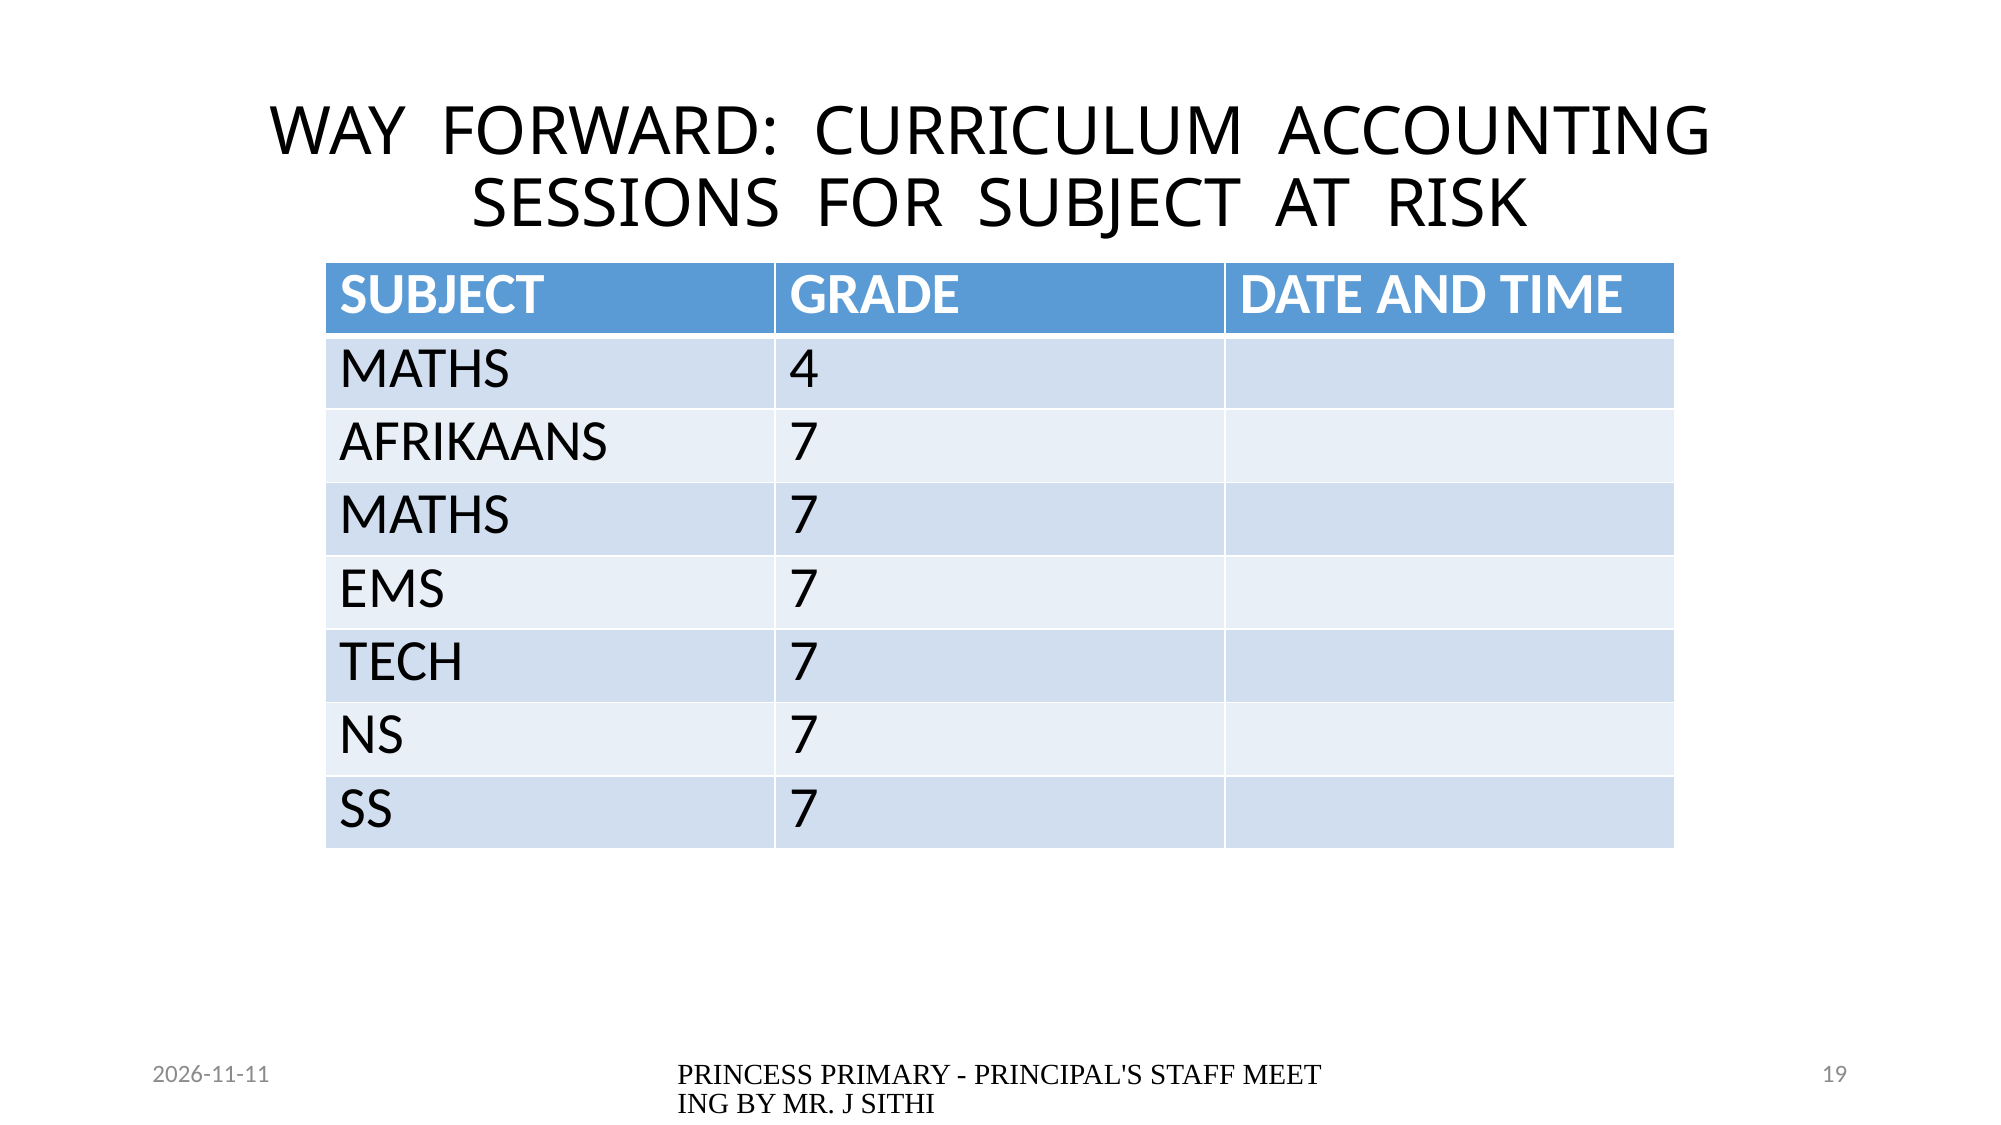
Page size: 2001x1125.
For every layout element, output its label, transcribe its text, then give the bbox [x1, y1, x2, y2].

table_cell [1226, 483, 1674, 555]
table_cell [1226, 339, 1674, 408]
table_cell NS [326, 703, 774, 775]
table_cell [1226, 557, 1674, 628]
table_cell 7 [776, 630, 1224, 702]
table_cell 7 [776, 410, 1224, 482]
table_cell 7 [776, 703, 1224, 775]
table_cell [1226, 703, 1674, 775]
table_cell 4 [776, 339, 1224, 408]
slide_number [137, 1042, 588, 1103]
table_cell [1226, 777, 1674, 848]
table_header GRADE [776, 263, 1224, 333]
table_cell 7 [776, 777, 1224, 848]
table_cell MATHS [326, 339, 774, 408]
table_cell EMS [326, 557, 774, 628]
table_cell 7 [776, 483, 1224, 555]
table_cell TECH [326, 630, 774, 702]
slide_number 19 [1412, 1042, 1863, 1103]
table_header SUBJECT [326, 263, 774, 333]
table_cell MATHS [326, 483, 774, 555]
table_header DATE AND TIME [1226, 263, 1674, 333]
table_cell 7 [776, 557, 1224, 628]
table_cell [1226, 410, 1674, 482]
table_cell AFRIKAANS [326, 410, 774, 482]
table_cell [1226, 630, 1674, 702]
footer PRINCESS PRIMARY - PRINCIPAL'S STAFF MEETING BY MR. J SITHI [662, 1042, 1338, 1103]
title WAY FORWARD: CURRICULUM ACCOUNTING SESSIONS FOR SUBJECT AT RISK [137, 59, 1863, 278]
table_cell SS [326, 777, 774, 848]
